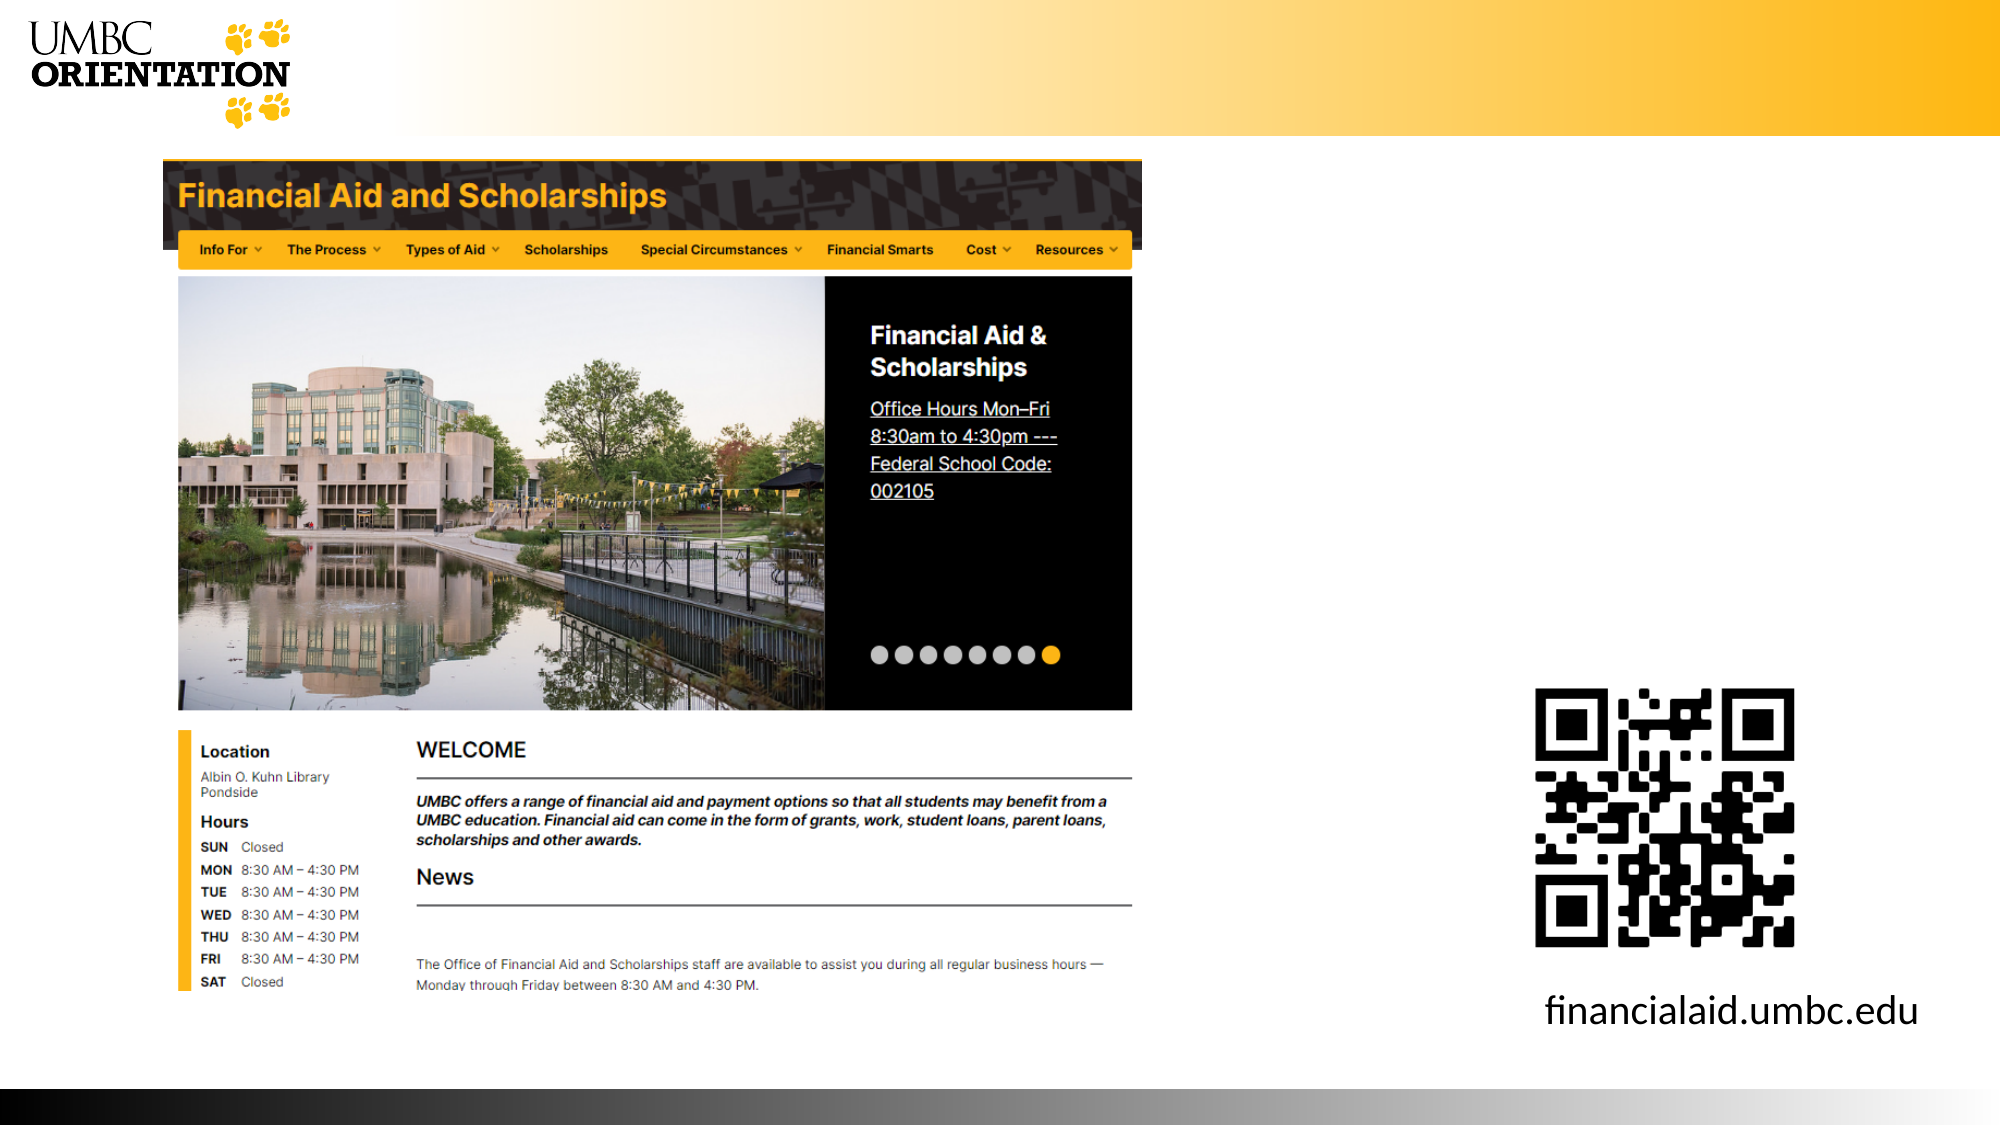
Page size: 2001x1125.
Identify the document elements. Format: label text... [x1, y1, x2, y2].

picture [1493, 646, 1838, 991]
text_box [1669, 0, 1673, 135]
text_box financialaid.umbc.edu [1041, 975, 2000, 1040]
picture [163, 159, 1142, 991]
picture [28, 19, 290, 129]
